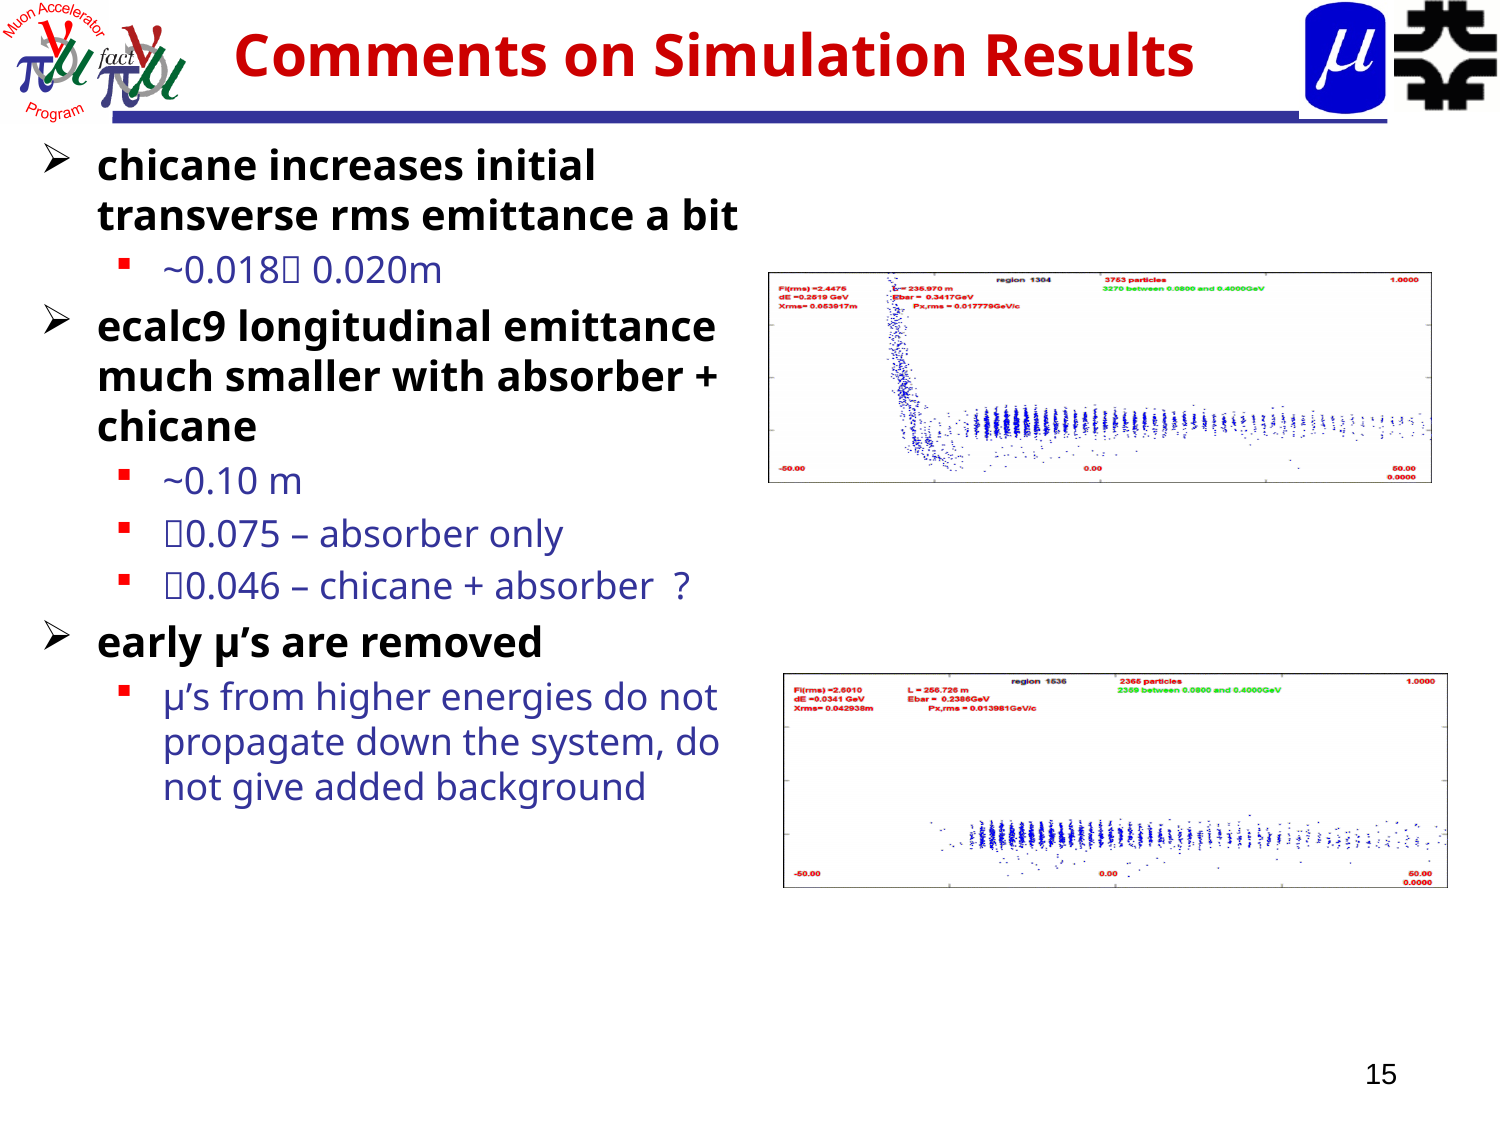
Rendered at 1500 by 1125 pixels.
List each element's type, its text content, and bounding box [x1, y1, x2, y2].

slide_number 15 [1062, 1047, 1413, 1125]
picture [1299, 0, 1500, 119]
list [768, 271, 1432, 483]
picture [783, 673, 1448, 888]
title Comments on Simulation Results [110, 0, 1320, 107]
list chicane increases initial transverse rms emittance a bit ~0.018 0.020m ecalc9 longitudinal emittance much smaller with absorber + chicane ~0.10 m 0.075 – absorber only 0.046 – chicane + absorber ? early μ’s are removed μ’s from higher energies do not propagate down the system, do not give added background [25, 131, 768, 1038]
picture [0, 0, 186, 124]
